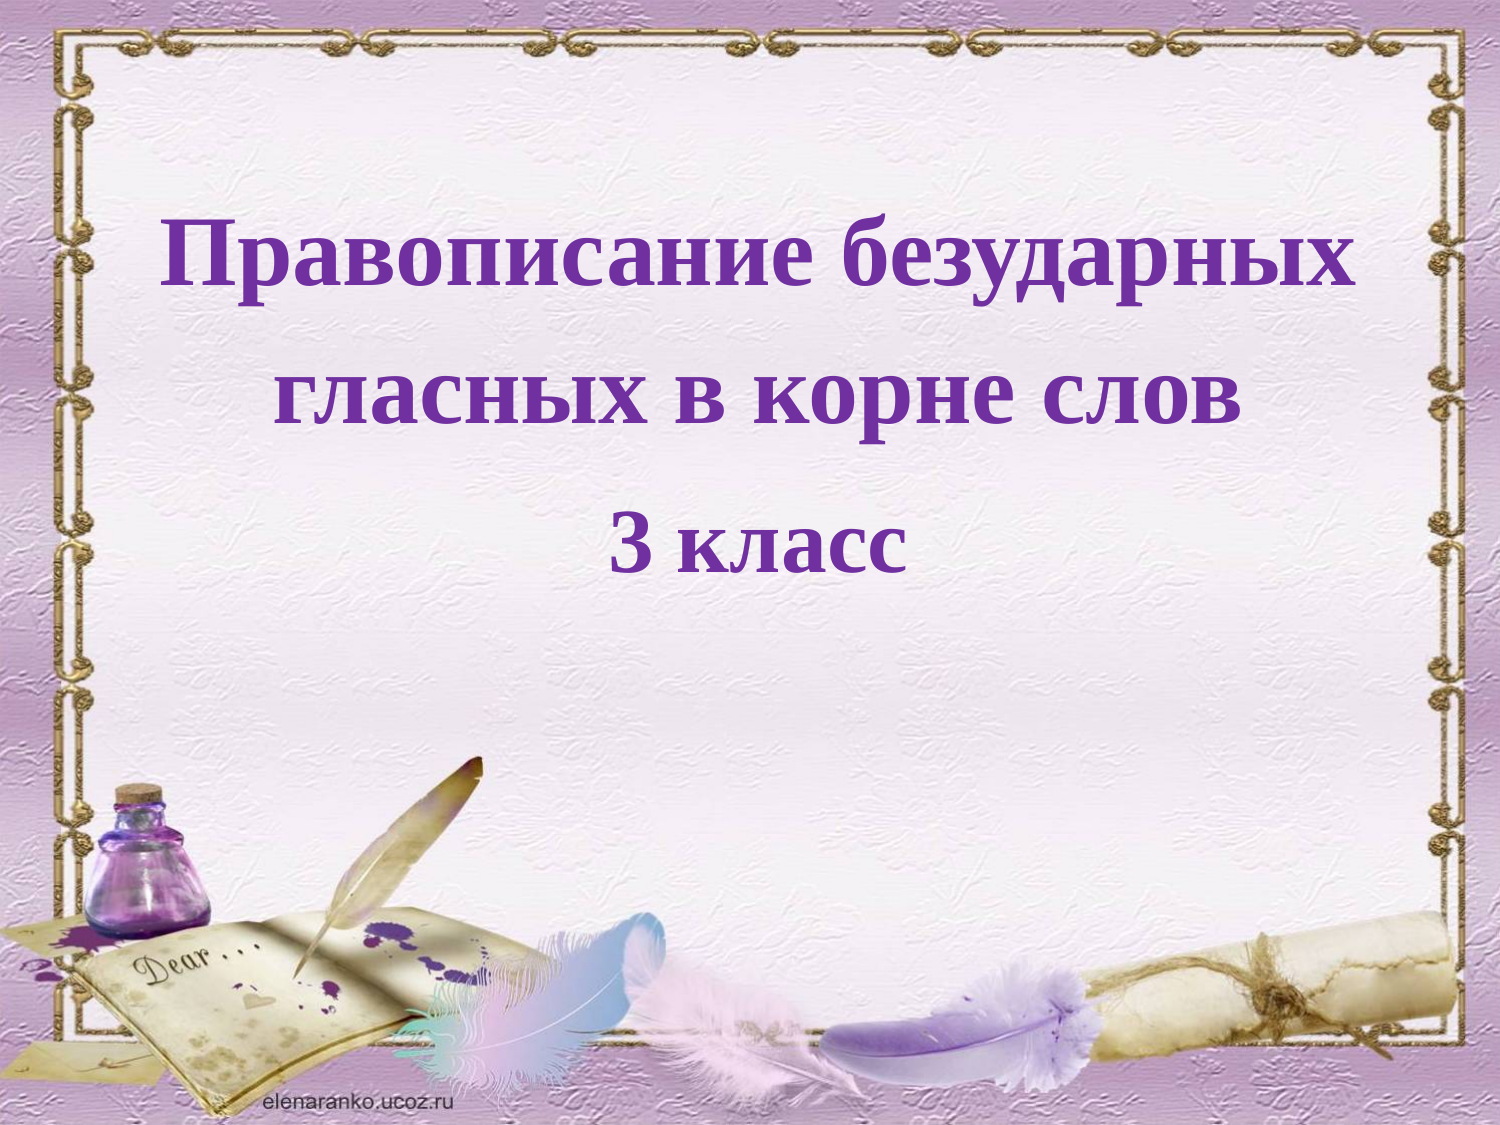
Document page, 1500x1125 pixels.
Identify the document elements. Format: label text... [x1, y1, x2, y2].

picture [0, 0, 1500, 1125]
text_box Правописание безударных гласных в корне слов 3 класс [120, 231, 1397, 528]
